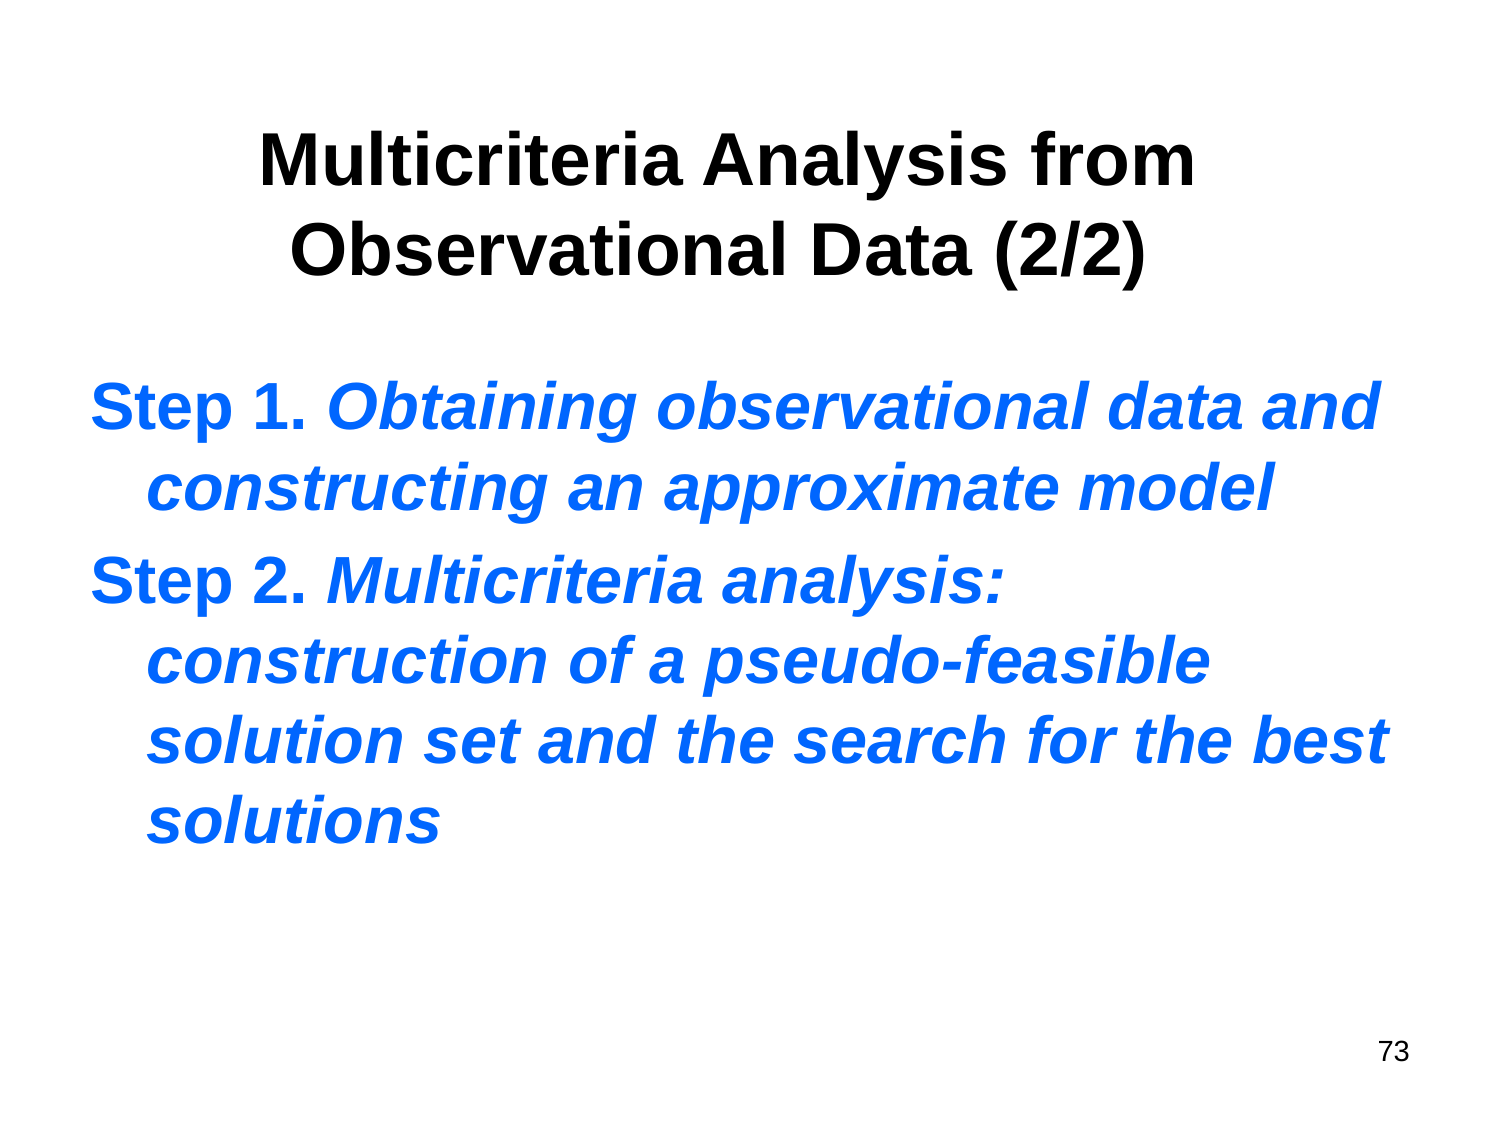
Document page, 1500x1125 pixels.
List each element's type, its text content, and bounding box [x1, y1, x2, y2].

title Multicriteria Analysis from Observational Data (2/2) [74, 87, 1363, 233]
list Step 1. Obtaining observational data and constructing an approximate model Step 2. Multicriteria analysis: construction of a pseudo-feasible solution set and the search for the best solutions [74, 262, 1426, 1006]
slide_number 73 [1074, 1024, 1426, 1103]
